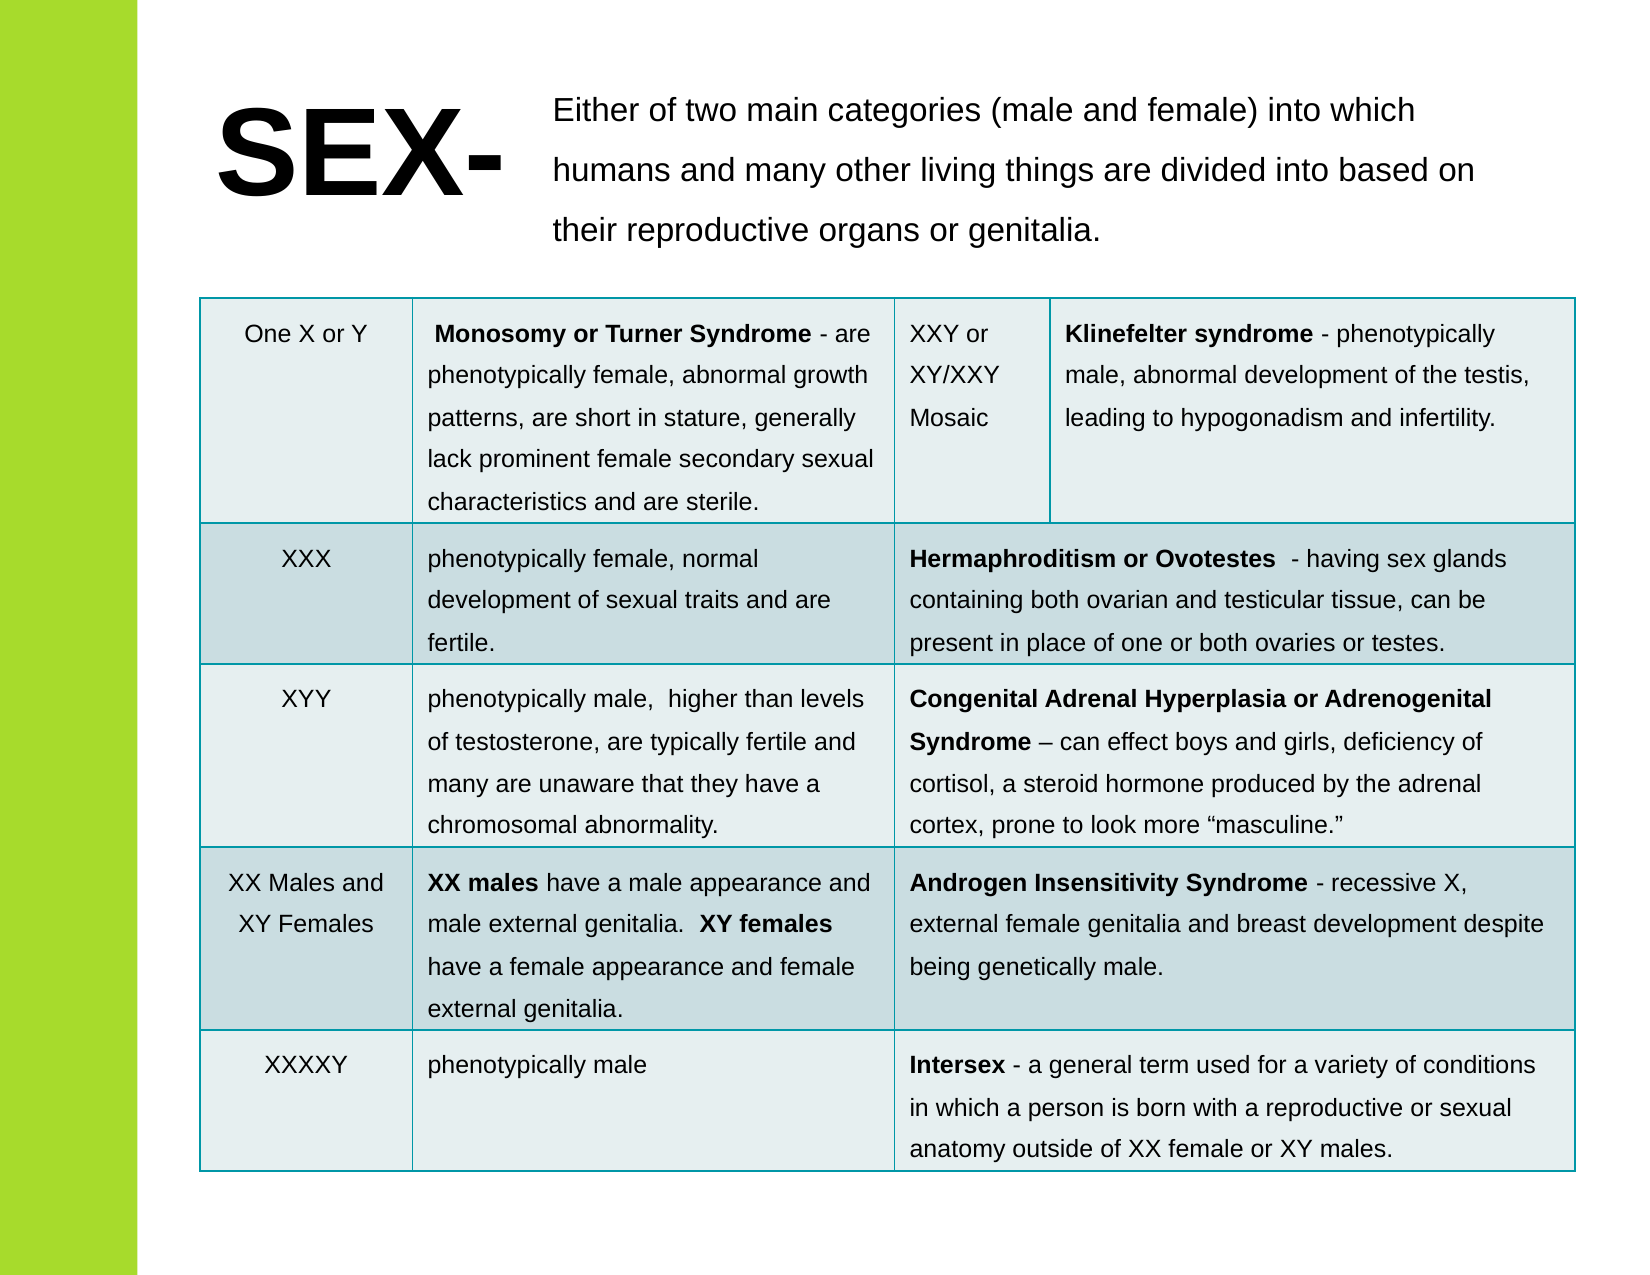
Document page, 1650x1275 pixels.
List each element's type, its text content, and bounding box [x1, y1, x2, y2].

table_cell XXXXY [201, 1031, 412, 1170]
table_cell XX males have a male appearance and male external genitalia. XY females have a female appearance and female external genitalia. [413, 848, 894, 1029]
table_cell XX Males and XY Females [201, 848, 412, 1029]
table_cell Congenital Adrenal Hyperplasia or Adrenogenital Syndrome – can effect boys and girls, deficiency of cortisol, a steroid hormone produced by the adrenal cortex, prone to look more “masculine.” [895, 665, 1574, 846]
table_cell phenotypically male, higher than levels of testosterone, are typically fertile and many are unaware that they have a chromosomal abnormality. [413, 665, 894, 846]
table_header Klinefelter syndrome - phenotypically male, abnormal development of the testis, leading to hypogonadism and infertility. [1051, 299, 1574, 522]
table_cell XYY [201, 665, 412, 846]
table_cell phenotypically female, normal development of sexual traits and are fertile. [413, 524, 894, 663]
table_header Monosomy or Turner Syndrome - are phenotypically female, abnormal growth patterns, are short in stature, generally lack prominent female secondary sexual characteristics and are sterile. [413, 299, 894, 522]
text_box Either of two main categories (male and female) into which humans and many other living things are divided into based on their reproductive organs or genitalia. [537, 60, 1538, 250]
table_cell Hermaphroditism or Ovotestes - having sex glands containing both ovarian and testicular tissue, can be present in place of one or both ovaries or testes. [895, 524, 1574, 663]
table_cell Androgen Insensitivity Syndrome - recessive X, external female genitalia and breast development despite being genetically male. [895, 848, 1574, 1029]
table_header One X or Y [201, 299, 412, 522]
text_box SEX- [199, 62, 537, 230]
table_cell XXX [201, 524, 412, 663]
table_cell Intersex - a general term used for a variety of conditions in which a person is born with a reproductive or sexual anatomy outside of XX female or XY males. [895, 1031, 1574, 1170]
text_box [137, 0, 1650, 1275]
table_header XXY or XY/XXY Mosaic [895, 299, 1049, 522]
table_cell phenotypically male [413, 1031, 894, 1170]
